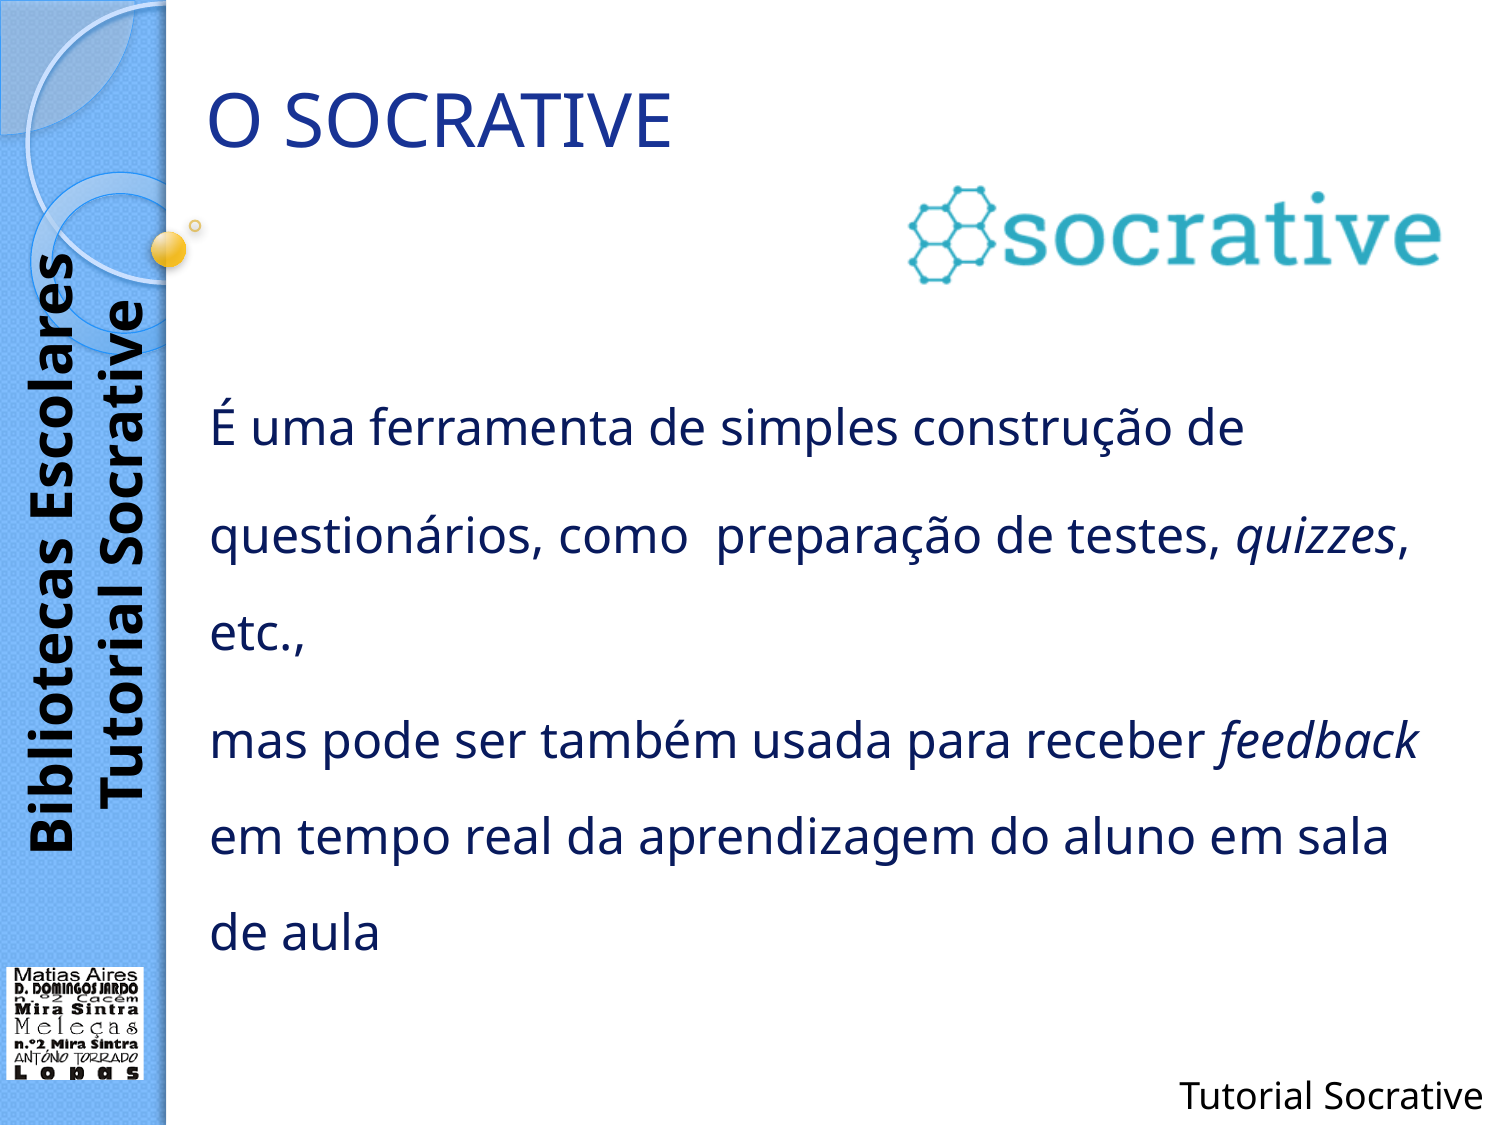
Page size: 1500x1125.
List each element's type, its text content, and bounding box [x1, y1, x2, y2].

picture [896, 169, 1451, 304]
picture [6, 967, 144, 1080]
subtitle É uma ferramenta de simples construção de questionários, como preparação de testes, quizzes, etc., mas pode ser também usada para receber feedback em tempo real da aprendizagem do aluno em sala de aula [190, 359, 1450, 857]
text_box Tutorial Socrative [1164, 1064, 1500, 1125]
text_box Bibliotecas Escolares Tutorial Socrative [6, 237, 162, 872]
title O SOCRATIVE [190, 57, 1450, 170]
